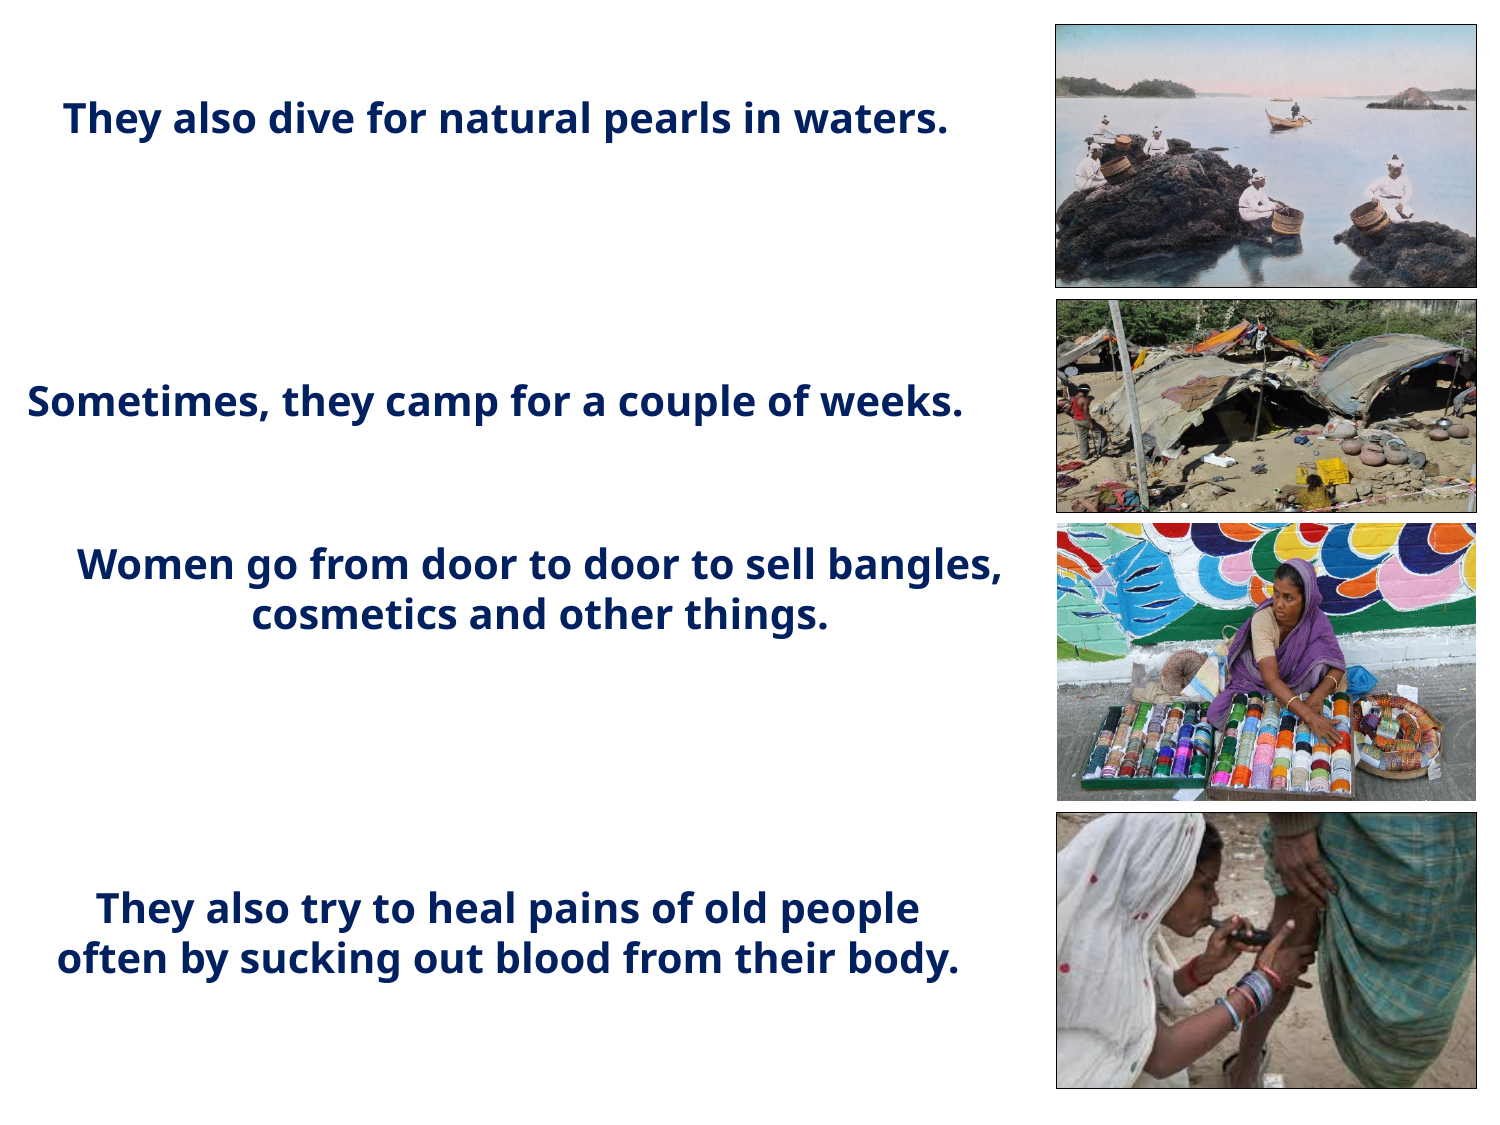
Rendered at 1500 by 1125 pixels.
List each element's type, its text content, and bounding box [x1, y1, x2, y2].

text_box They also try to heal pains of old people often by sucking out blood from their body. [33, 874, 984, 990]
text_box Sometimes, they camp for a couple of weeks. [3, 367, 988, 433]
picture [1055, 812, 1477, 1090]
picture [1055, 521, 1477, 802]
text_box Women go from door to door to sell bangles, cosmetics and other things. [24, 530, 1049, 646]
picture [1055, 299, 1477, 513]
picture [1055, 24, 1477, 288]
text_box They also dive for natural pearls in waters. [24, 84, 988, 150]
